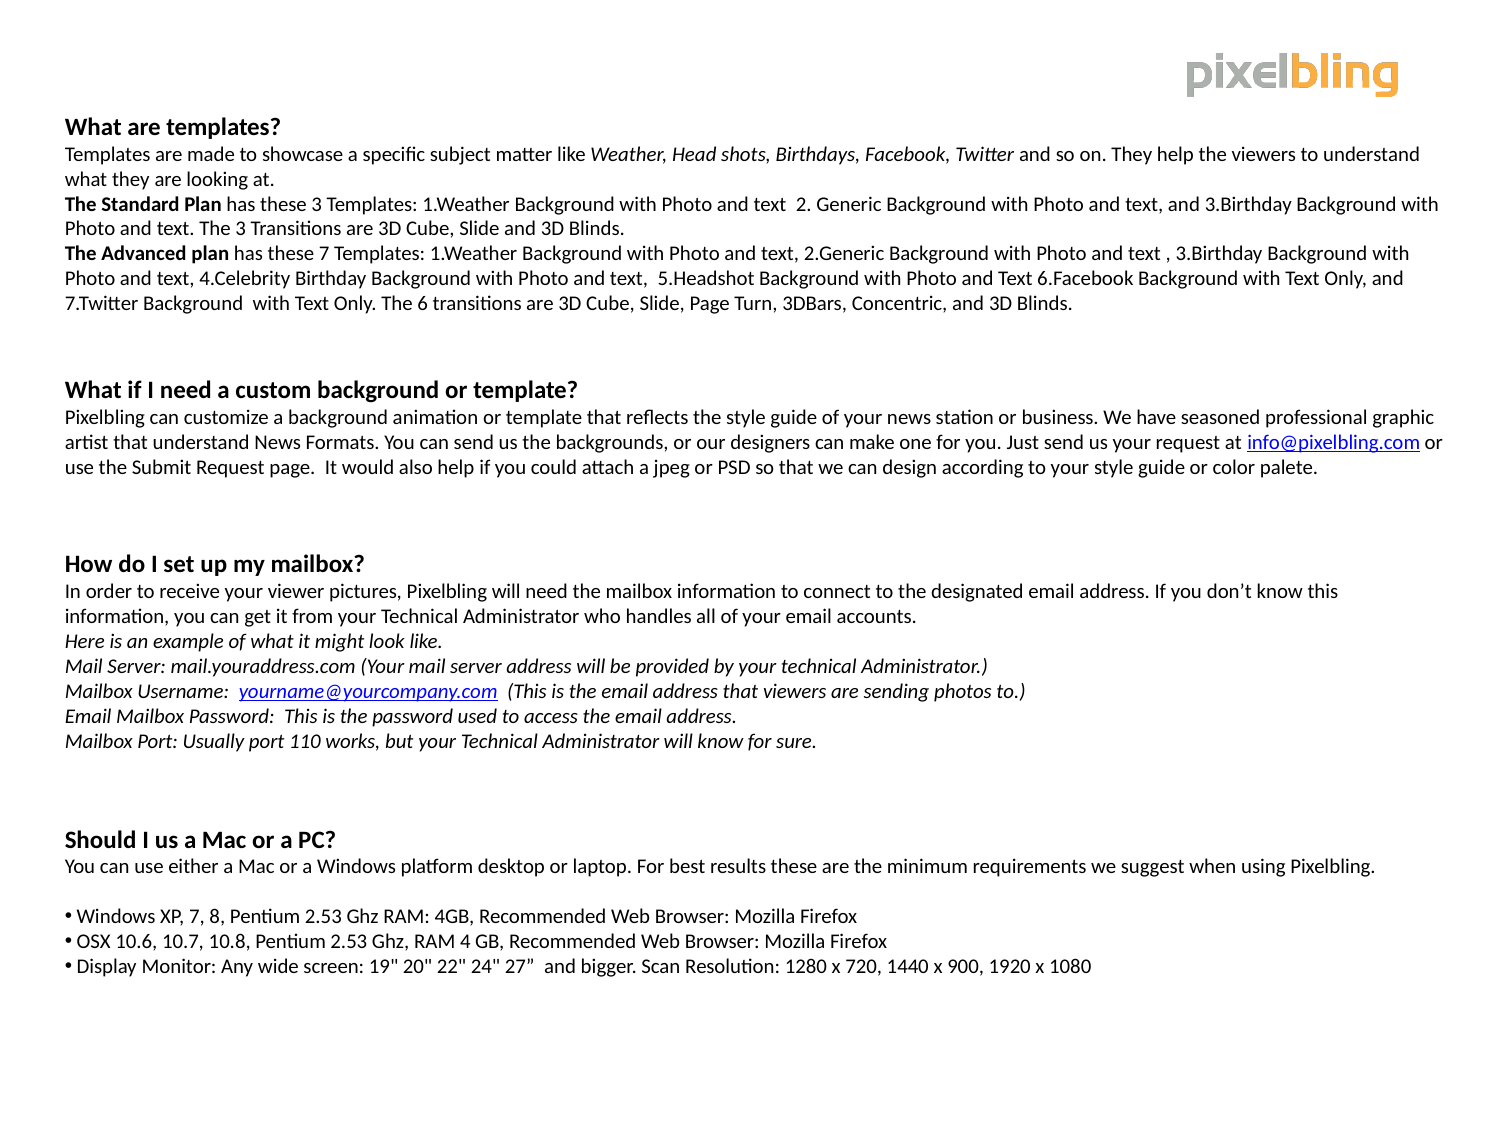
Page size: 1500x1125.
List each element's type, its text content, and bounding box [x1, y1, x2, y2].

text_box What if I need a custom background or template? Pixelbling can customize a background animation or template that reflects the style guide of your news station or business. We have seasoned professional graphic artist that understand News Formats. You can send us the backgrounds, or our designers can make one for you. Just send us your request at info@pixelbling.com or use the Submit Request page. It would also help if you could attach a jpeg or PSD so that we can design according to your style guide or color palete. [49, 366, 1463, 486]
text_box How do I set up my mailbox? In order to receive your viewer pictures, Pixelbling will need the mailbox information to connect to the designated email address. If you don’t know this information, you can get it from your Technical Administrator who handles all of your email accounts. Here is an example of what it might look like. Mail Server: mail.youraddress.com (Your mail server address will be provided by your technical Administrator.) Mailbox Username: yourname@yourcompany.com (This is the email address that viewers are sending photos to.) Email Mailbox Password: This is the password used to access the email address. Mailbox Port: Usually port 110 works, but your Technical Administrator will know for sure. [50, 540, 1438, 760]
picture [1187, 52, 1398, 97]
text_box What are templates? Templates are made to showcase a specific subject matter like Weather, Head shots, Birthdays, Facebook, Twitter and so on. They help the viewers to understand what they are looking at. The Standard Plan has these 3 Templates: 1.Weather Background with Photo and text 2. Generic Background with Photo and text, and 3.Birthday Background with Photo and text. The 3 Transitions are 3D Cube, Slide and 3D Blinds. The Advanced plan has these 7 Templates: 1.Weather Background with Photo and text, 2.Generic Background with Photo and text , 3.Birthday Background with Photo and text, 4.Celebrity Birthday Background with Photo and text, 5.Headshot Background with Photo and Text 6.Facebook Background with Text Only, and 7.Twitter Background with Text Only. The 6 transitions are 3D Cube, Slide, Page Turn, 3DBars, Concentric, and 3D Blinds. [49, 102, 1463, 323]
text_box Should I us a Mac or a PC? You can use either a Mac or a Windows platform desktop or laptop. For best results these are the minimum requirements we suggest when using Pixelbling. Windows XP, 7, 8, Pentium 2.53 Ghz RAM: 4GB, Recommended Web Browser: Mozilla Firefox OSX 10.6, 10.7, 10.8, Pentium 2.53 Ghz, RAM 4 GB, Recommended Web Browser: Mozilla Firefox Display Monitor: Any wide screen: 19" 20" 22" 24" 27” and bigger. Scan Resolution: 1280 x 720, 1440 x 900, 1920 x 1080 [49, 815, 1463, 986]
